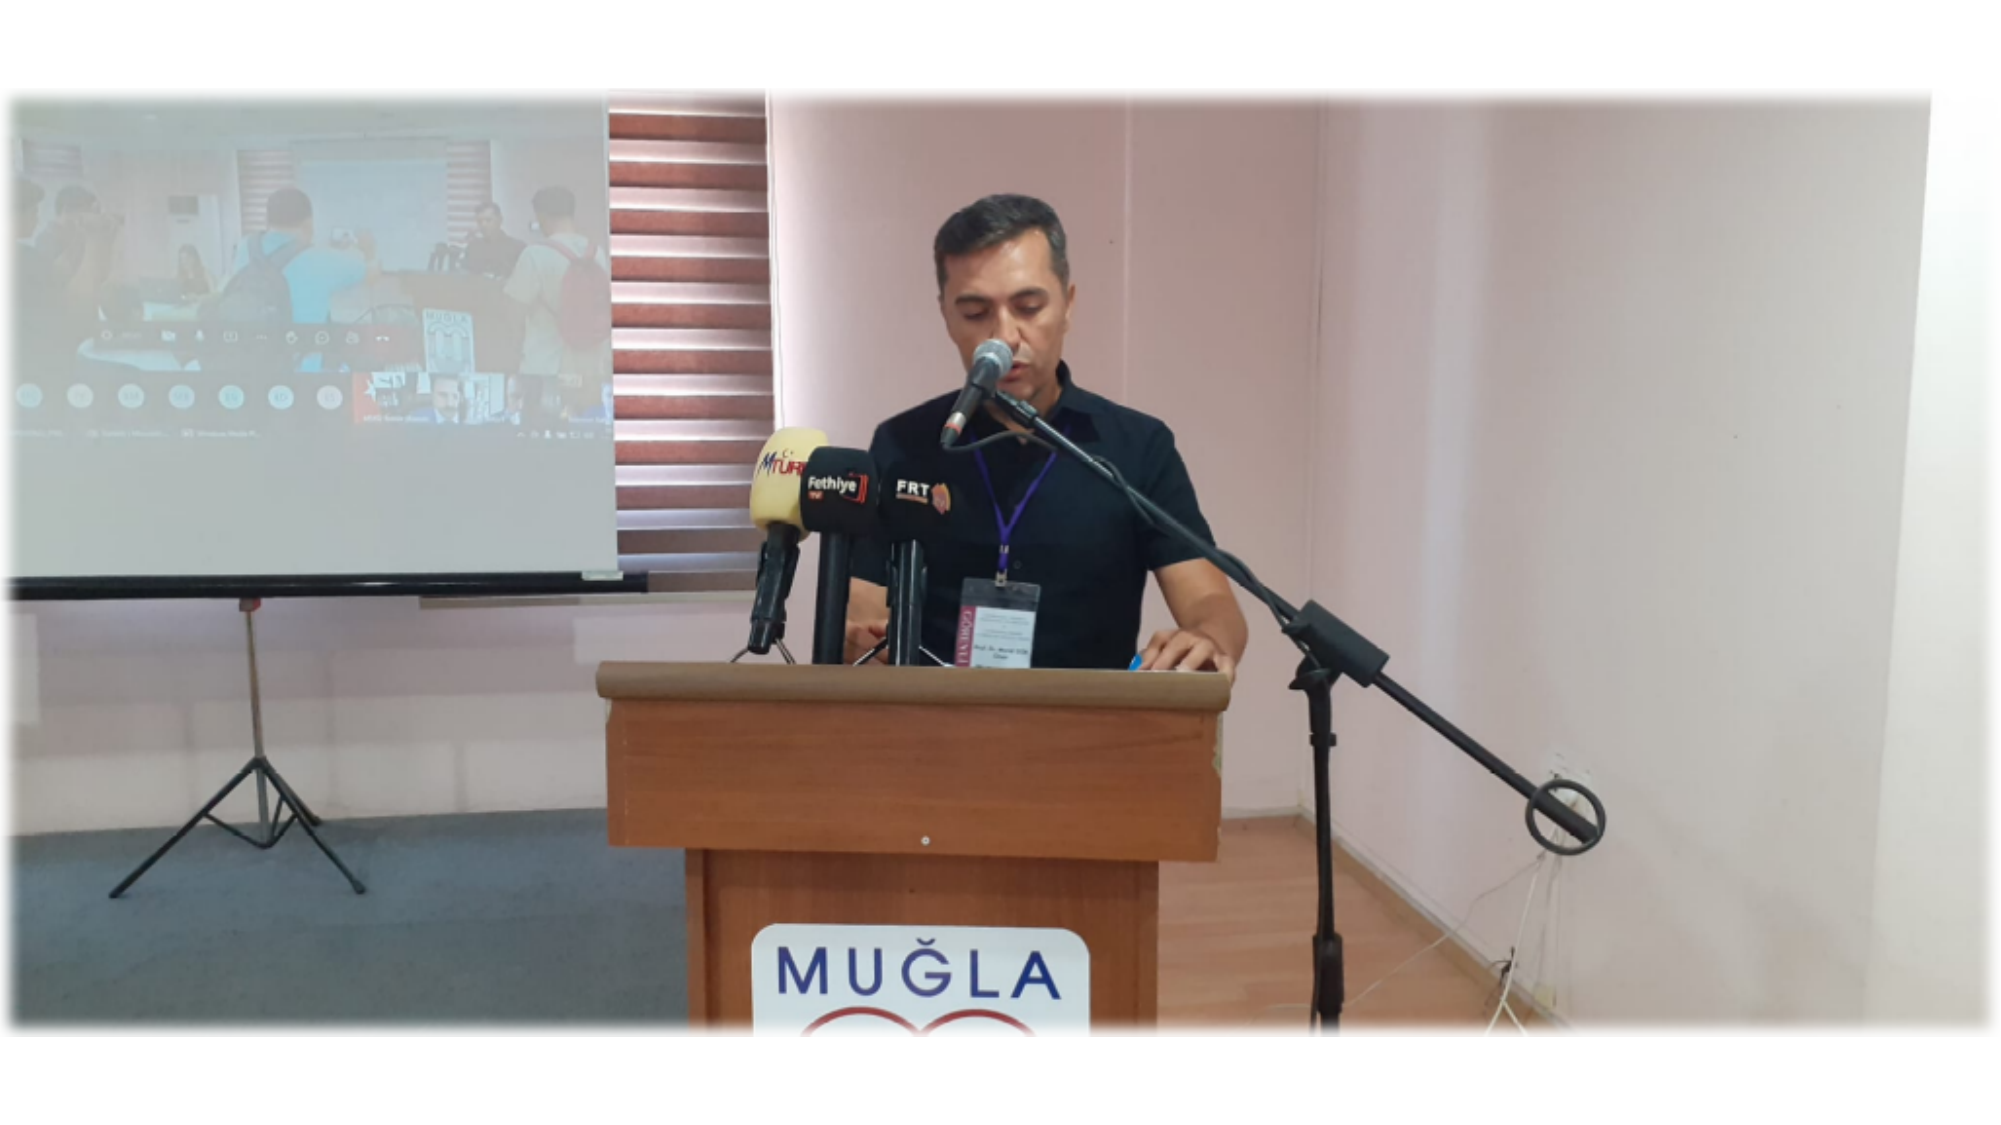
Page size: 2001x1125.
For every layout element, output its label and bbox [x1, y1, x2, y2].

picture [0, 88, 2000, 1037]
